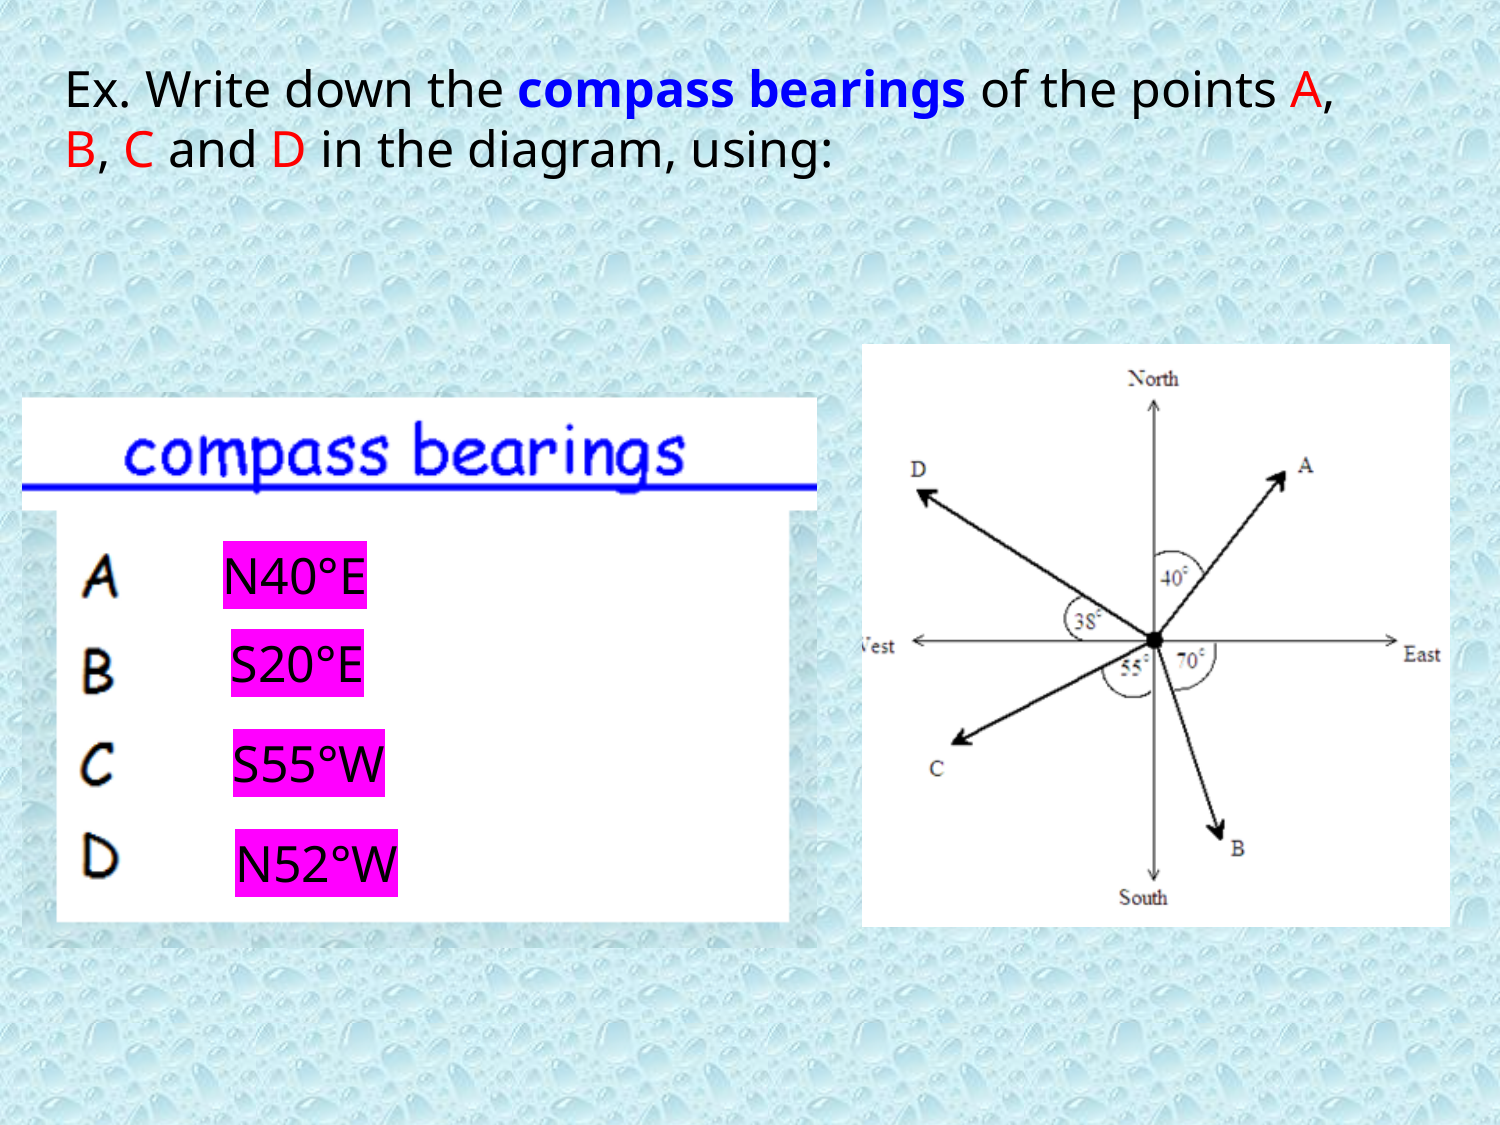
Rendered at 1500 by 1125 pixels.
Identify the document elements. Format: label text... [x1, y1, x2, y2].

picture [21, 392, 817, 948]
picture [862, 344, 1451, 927]
text_box Ex. Write down the compass bearings of the points A, B, C and D in the diagram, using: [49, 49, 1400, 185]
